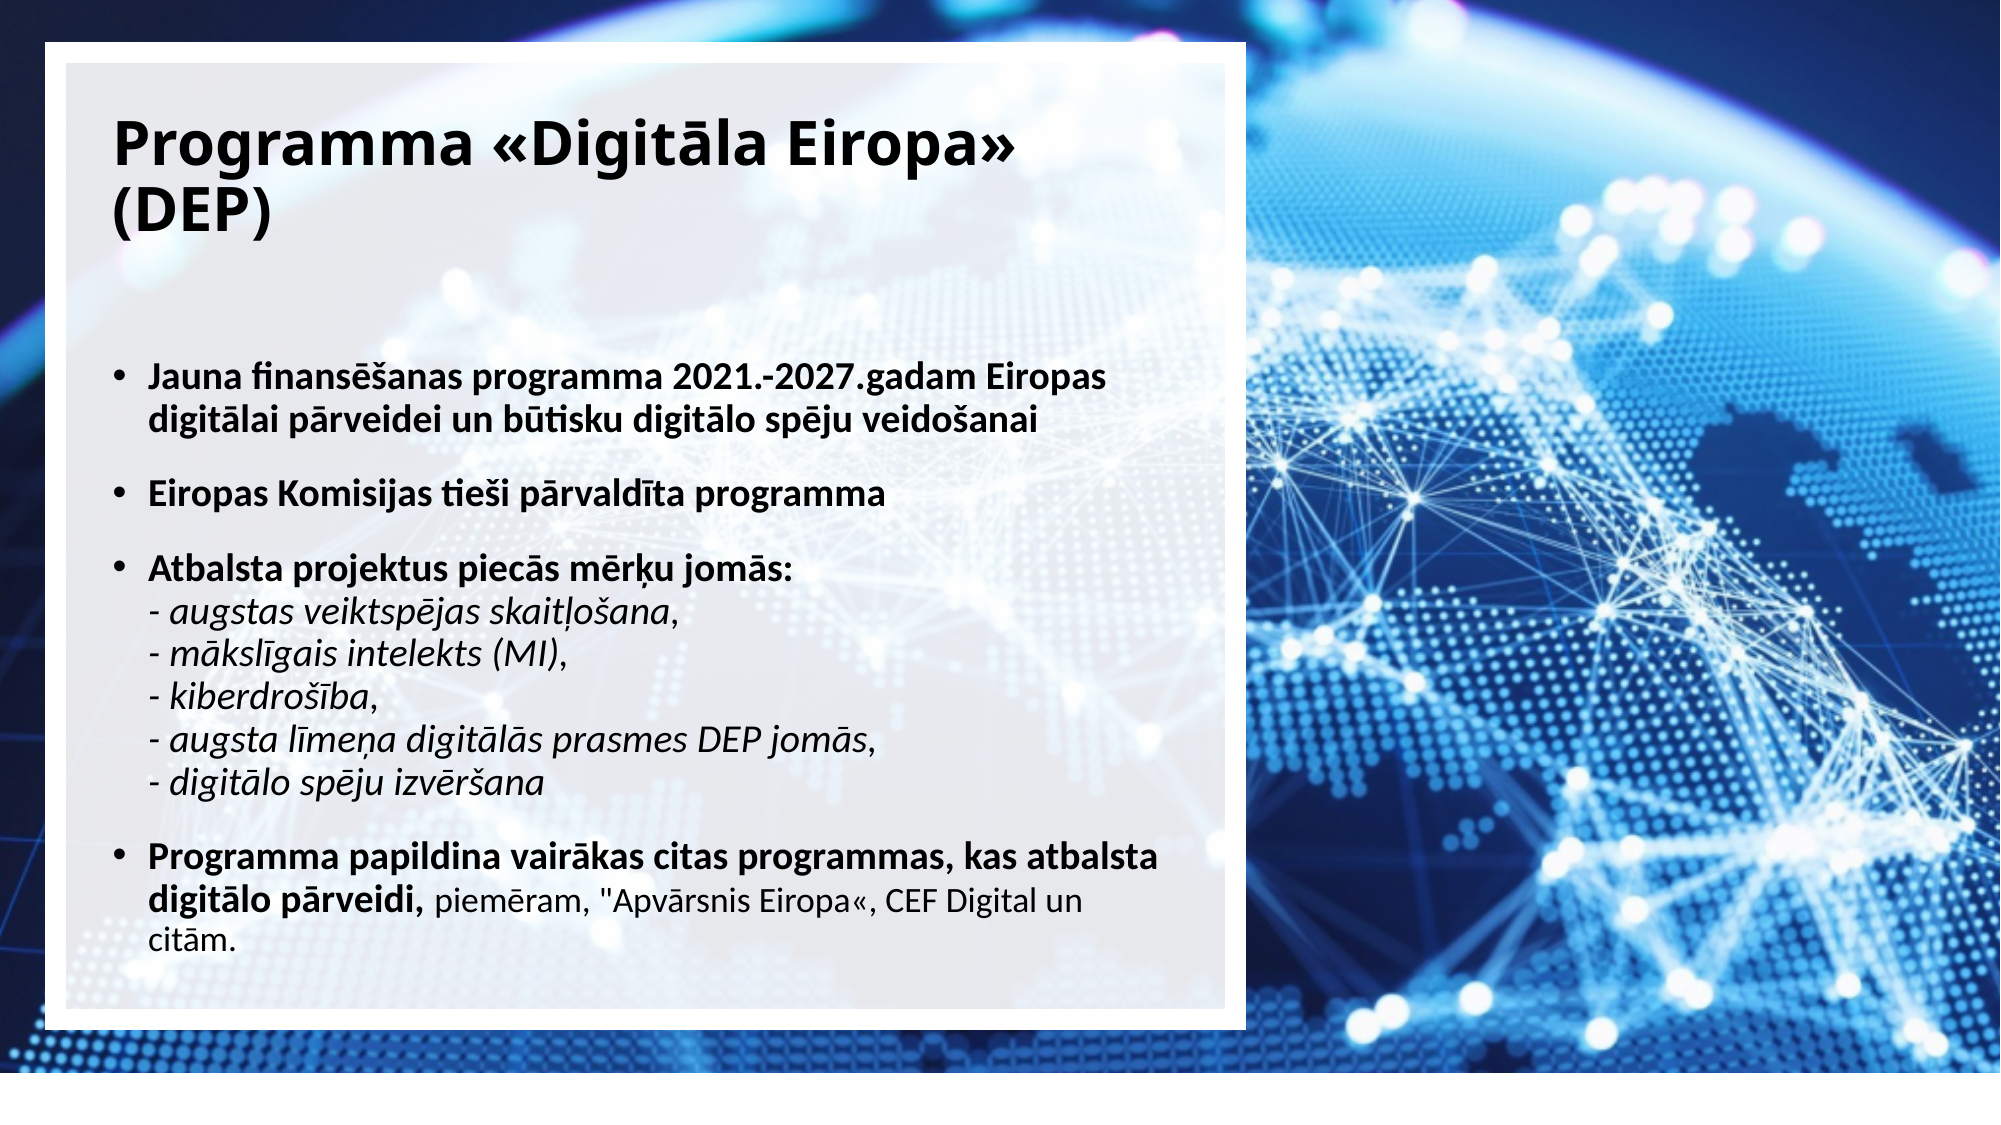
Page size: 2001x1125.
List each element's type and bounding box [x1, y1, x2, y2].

list [0, 0, 2000, 1073]
